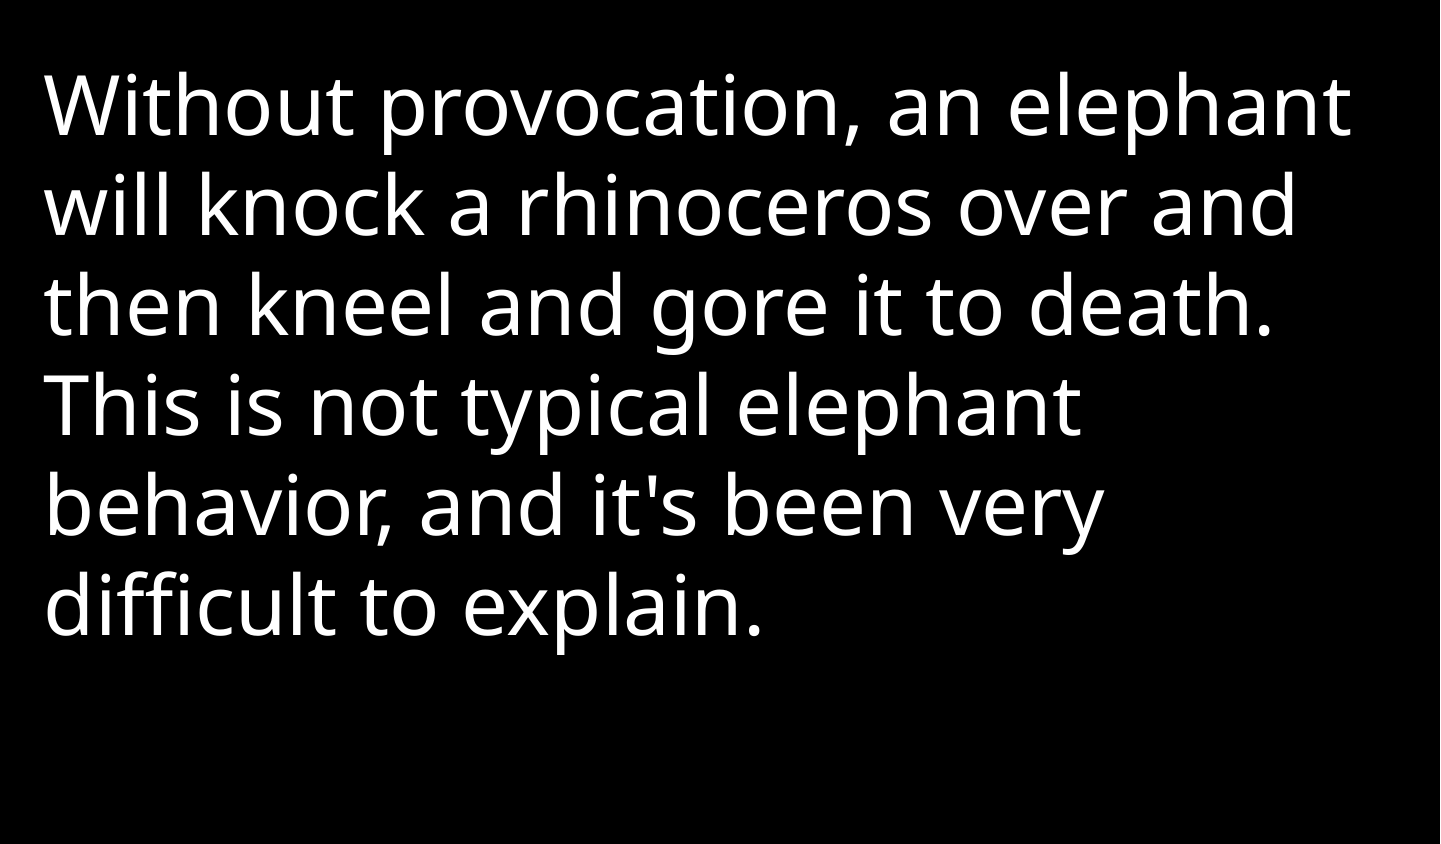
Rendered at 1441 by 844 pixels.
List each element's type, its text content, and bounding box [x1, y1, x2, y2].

subtitle Without provocation, an elephant will knock a rhinoceros over and then kneel and gore it to death. This is not typical elephant behavior, and it's been very difficult to explain. [32, 46, 1408, 844]
